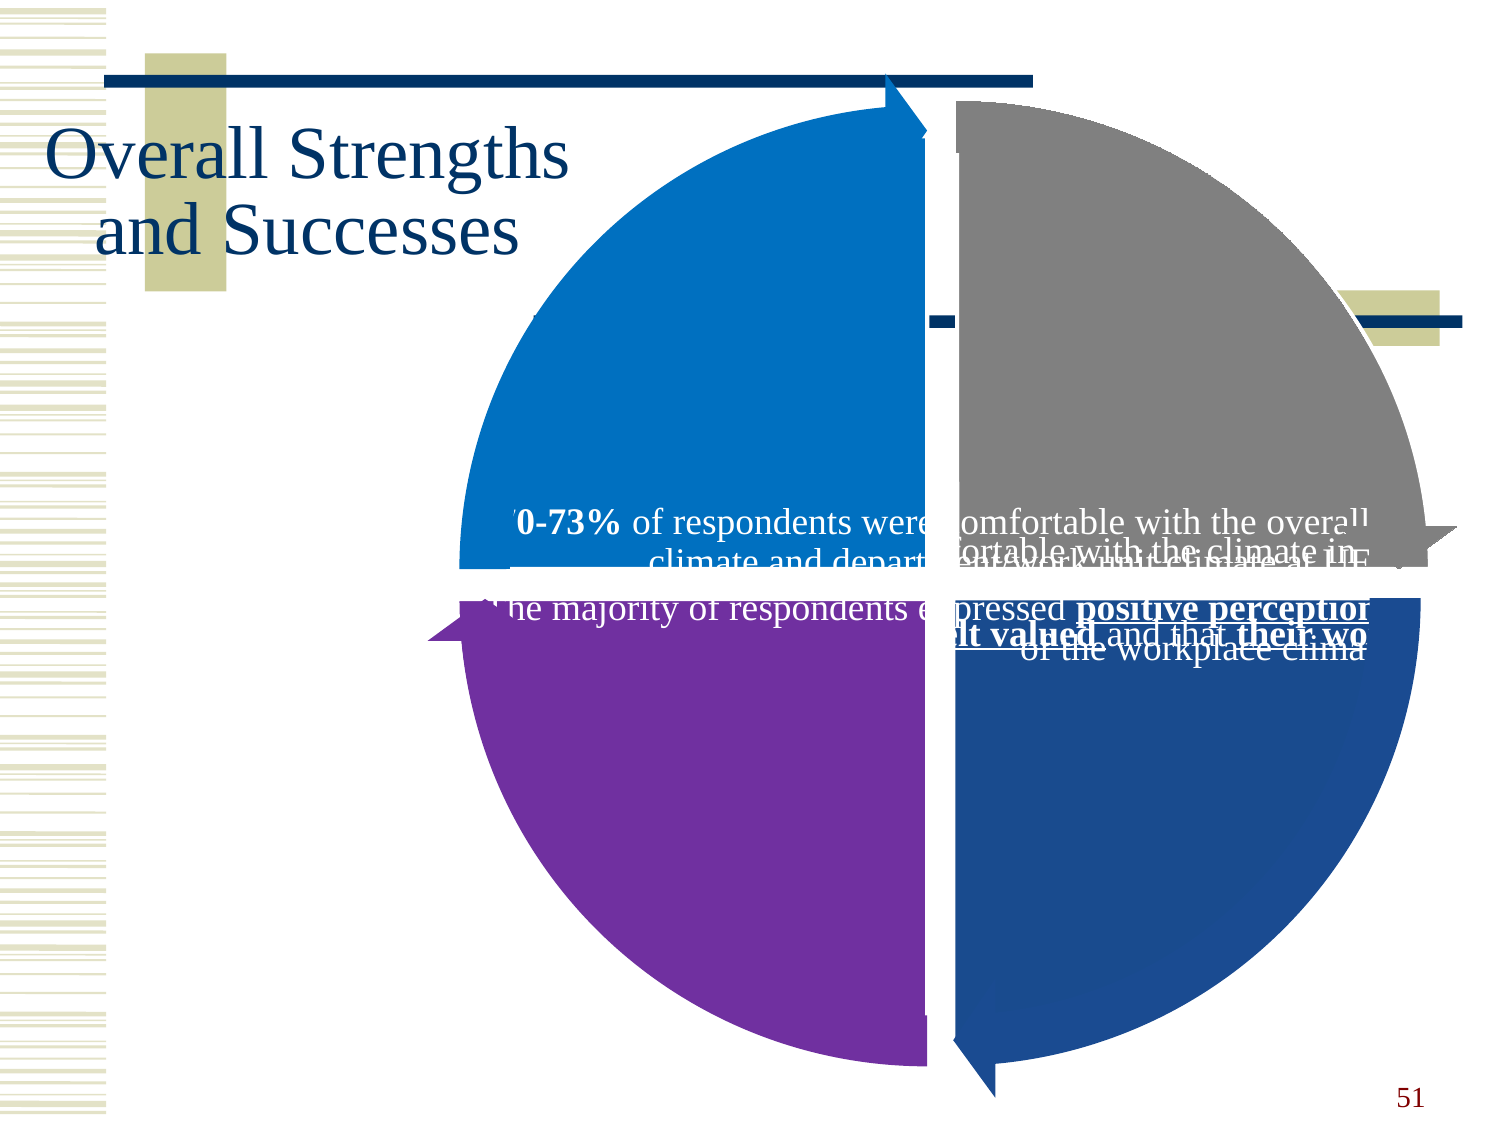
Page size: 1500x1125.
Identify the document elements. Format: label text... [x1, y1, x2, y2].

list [162, 49, 1500, 1113]
title Overall Strengths and Successes [0, 125, 157, 263]
